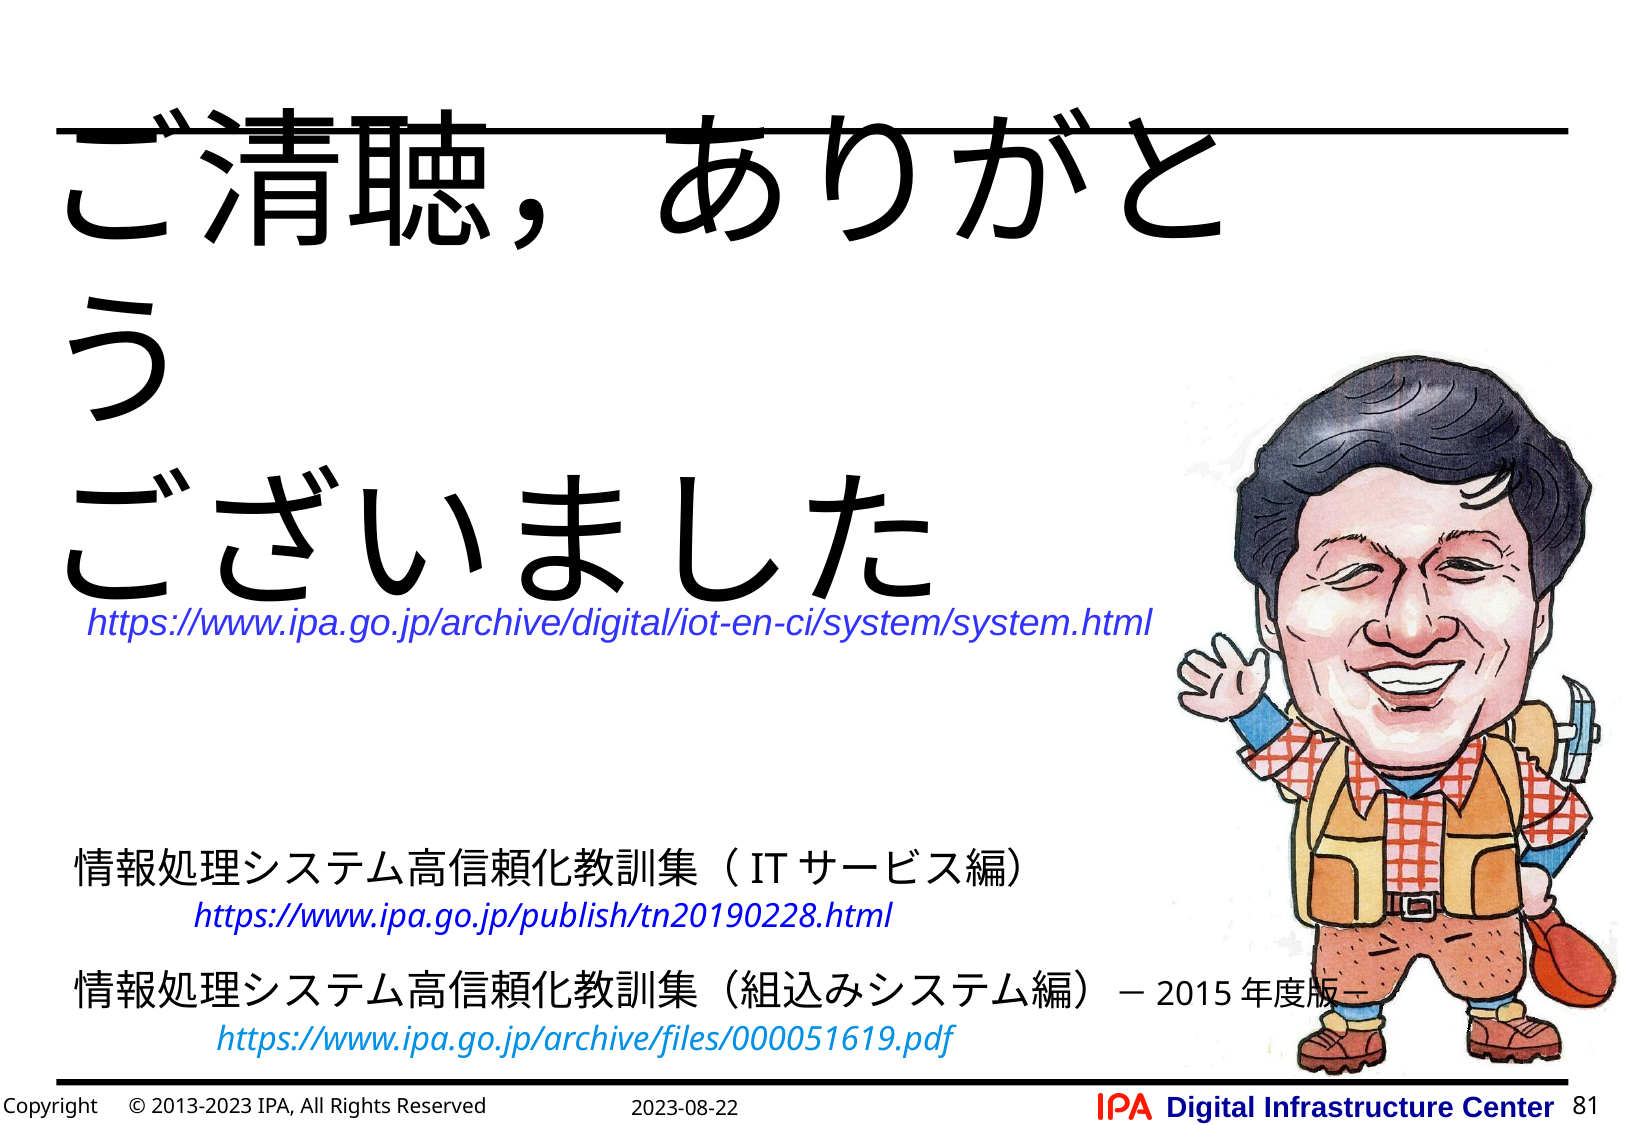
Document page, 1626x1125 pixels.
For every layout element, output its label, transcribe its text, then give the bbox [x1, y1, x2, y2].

text_box 情報処理システム高信頼化教訓集（ITサービス編） [58, 834, 1167, 899]
picture [1172, 349, 1622, 1077]
title ご清聴，ありがとう ございました [29, 147, 1270, 562]
picture [1098, 1093, 1152, 1120]
text_box 情報処理システム高信頼化教訓集（組込みシステム編）－2015年度版－ [59, 956, 1167, 1022]
text_box https://www.ipa.go.jp/publish/tn20190228.html [178, 887, 909, 942]
text_box https://www.ipa.go.jp/archive/digital/iot-en-ci/system/system.html [72, 590, 1167, 651]
text_box https://www.ipa.go.jp/archive/files/000051619.pdf [201, 1009, 969, 1065]
